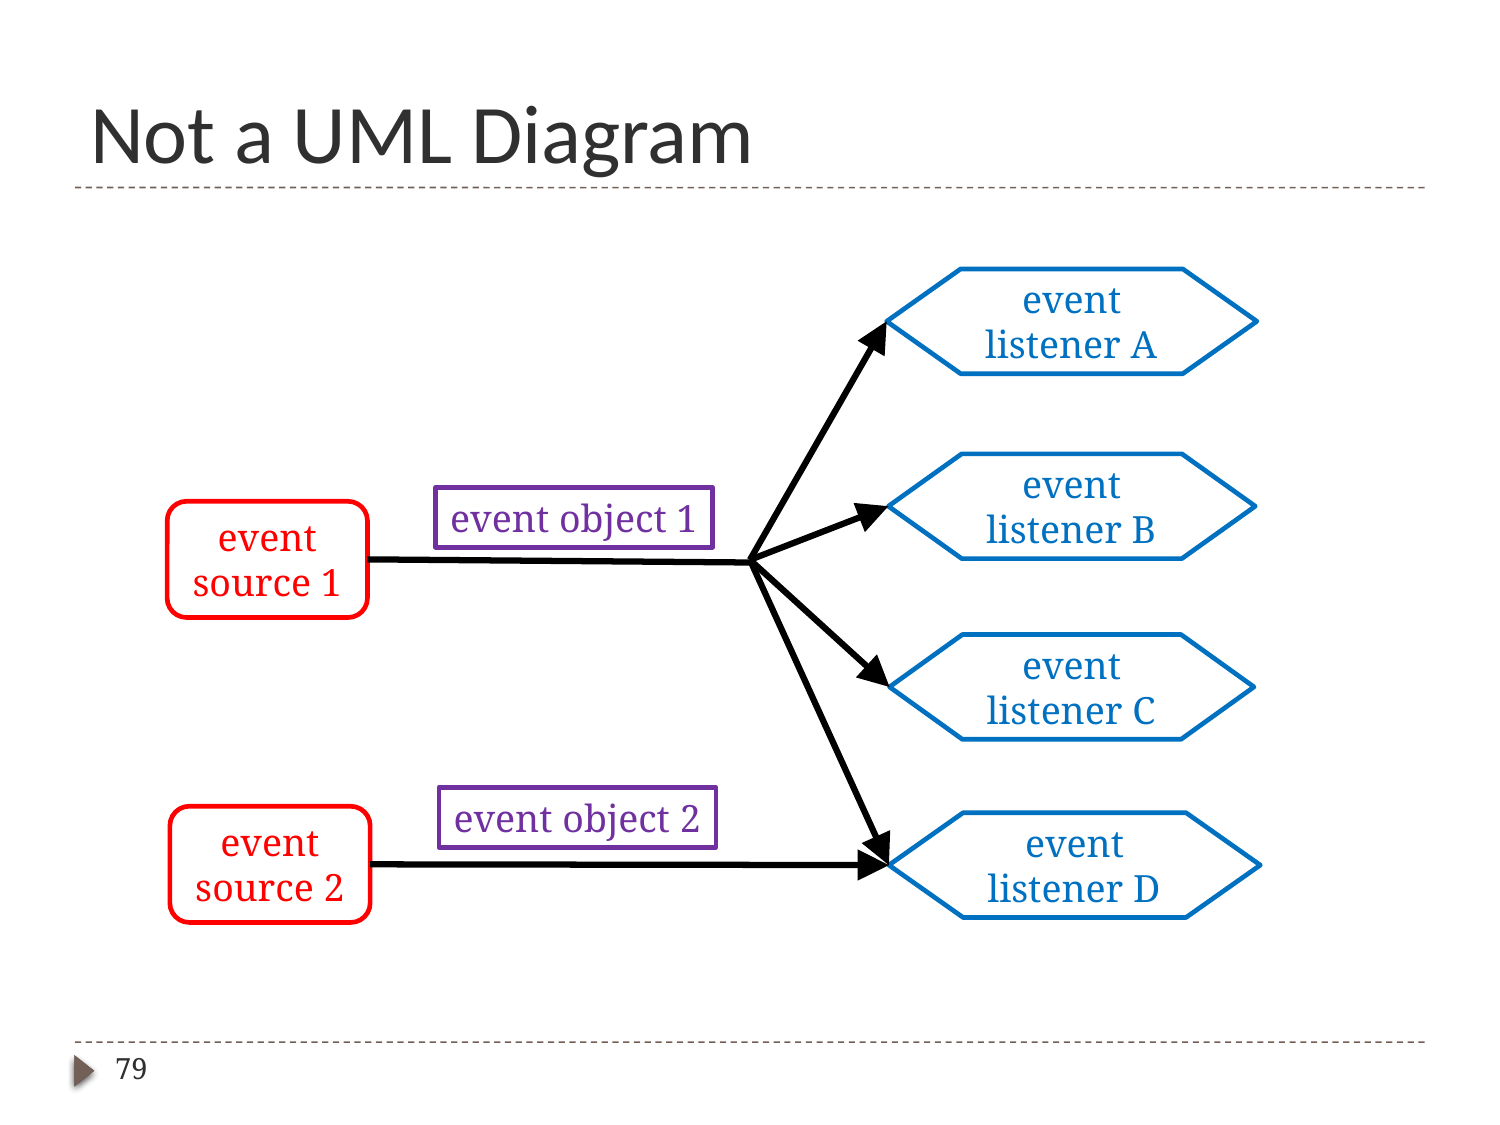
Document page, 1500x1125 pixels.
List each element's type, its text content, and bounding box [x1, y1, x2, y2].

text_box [356, 559, 743, 563]
text_box event listener B [920, 453, 1256, 559]
text_box event listener A [887, 268, 1257, 374]
text_box event source 2 [169, 806, 371, 923]
text_box event listener D [890, 812, 1261, 918]
text_box event object 1 [435, 487, 713, 548]
text_box event source 1 [167, 501, 368, 618]
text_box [672, 636, 979, 789]
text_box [706, 364, 945, 517]
text_box event listener C [960, 634, 1254, 740]
title Not a UML Diagram [74, 37, 1426, 188]
slide_number 79 [100, 1042, 426, 1103]
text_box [749, 559, 902, 636]
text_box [749, 506, 902, 559]
text_box event object 2 [438, 787, 716, 848]
